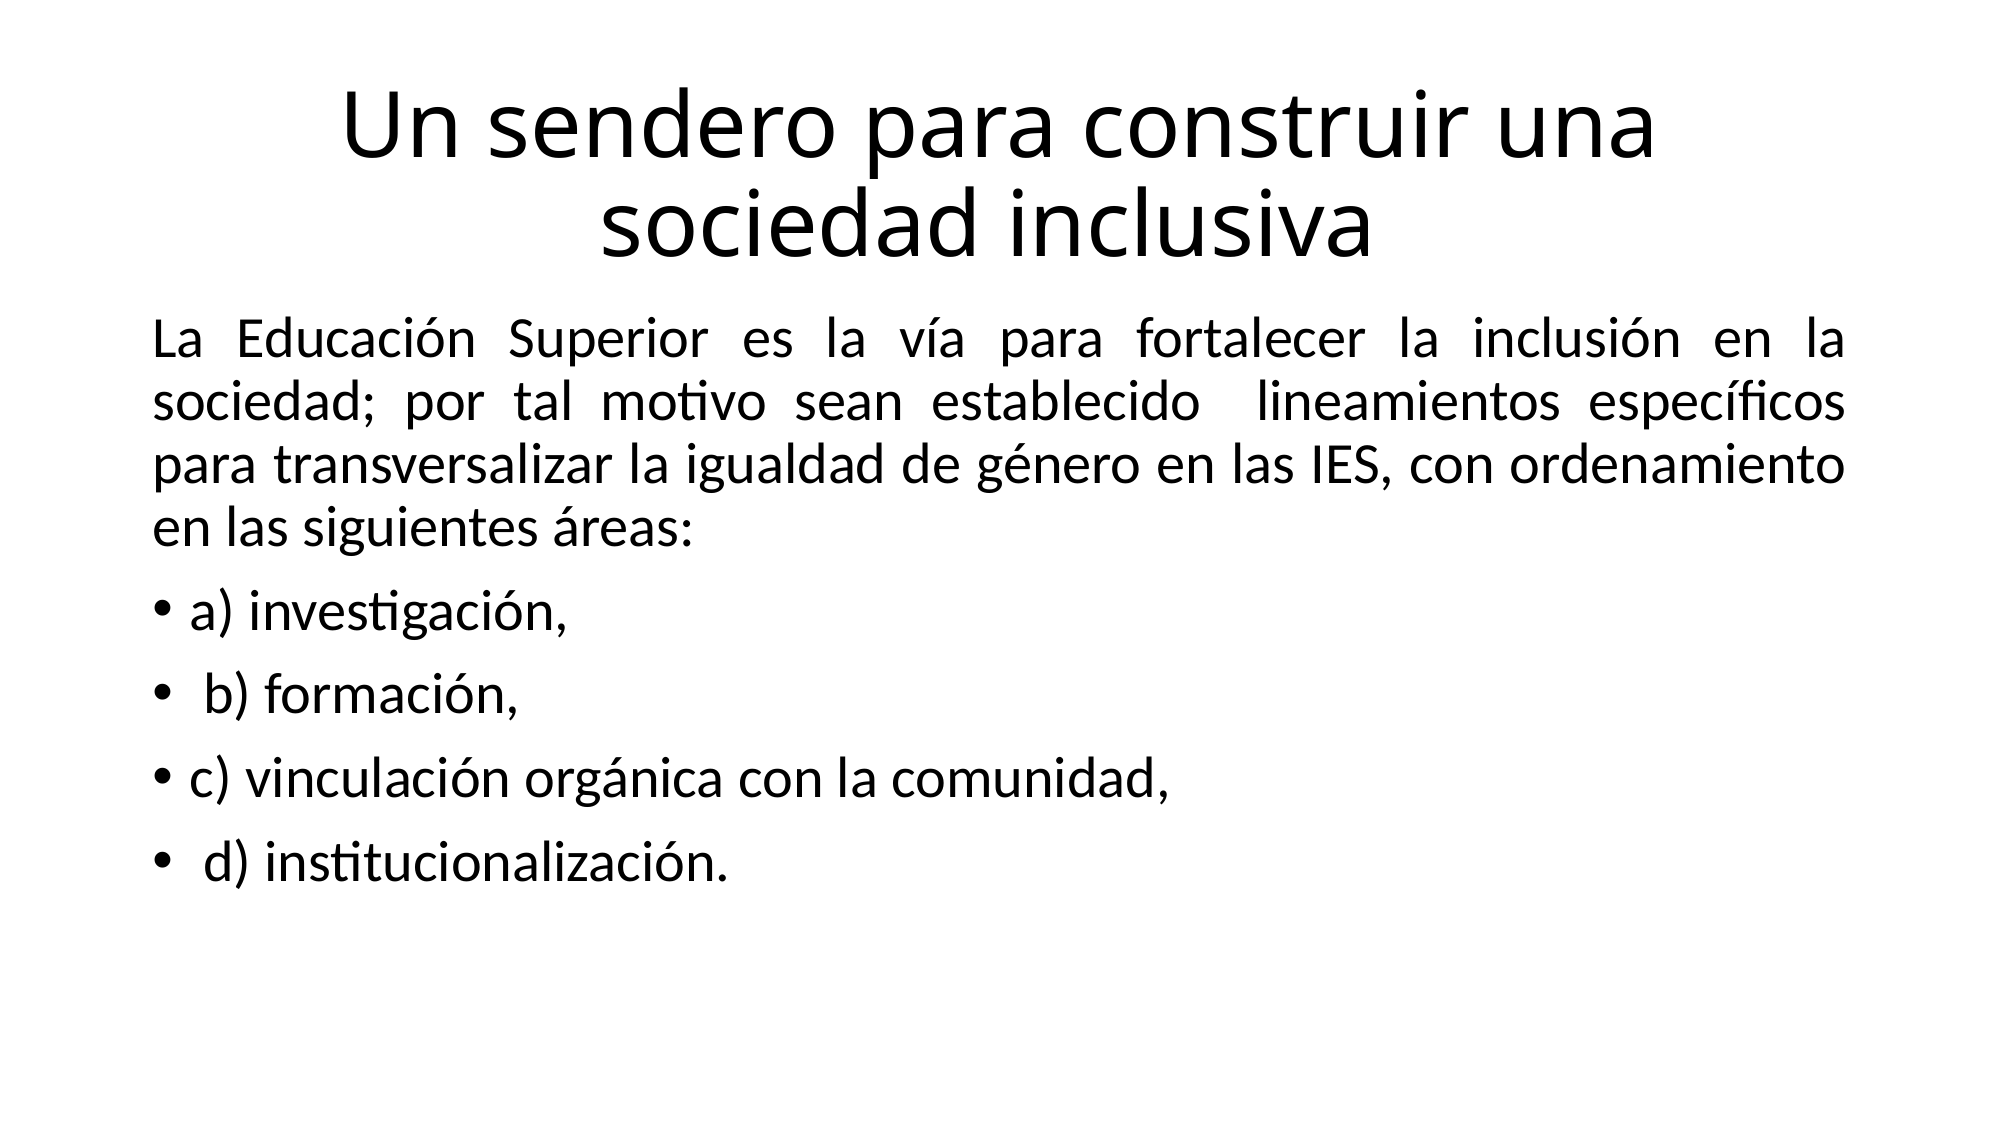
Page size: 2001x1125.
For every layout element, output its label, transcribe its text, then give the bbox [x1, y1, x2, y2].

list La Educación Superior es la vía para fortalecer la inclusión en la sociedad; por tal motivo sean establecido lineamientos específicos para transversalizar la igualdad de género en las IES, con ordenamiento en las siguientes áreas: a) investigación, b) formación, c) vinculación orgánica con la comunidad, d) institucionalización. [137, 299, 1863, 1014]
title Un sendero para construir una sociedad inclusiva [137, 68, 1863, 286]
